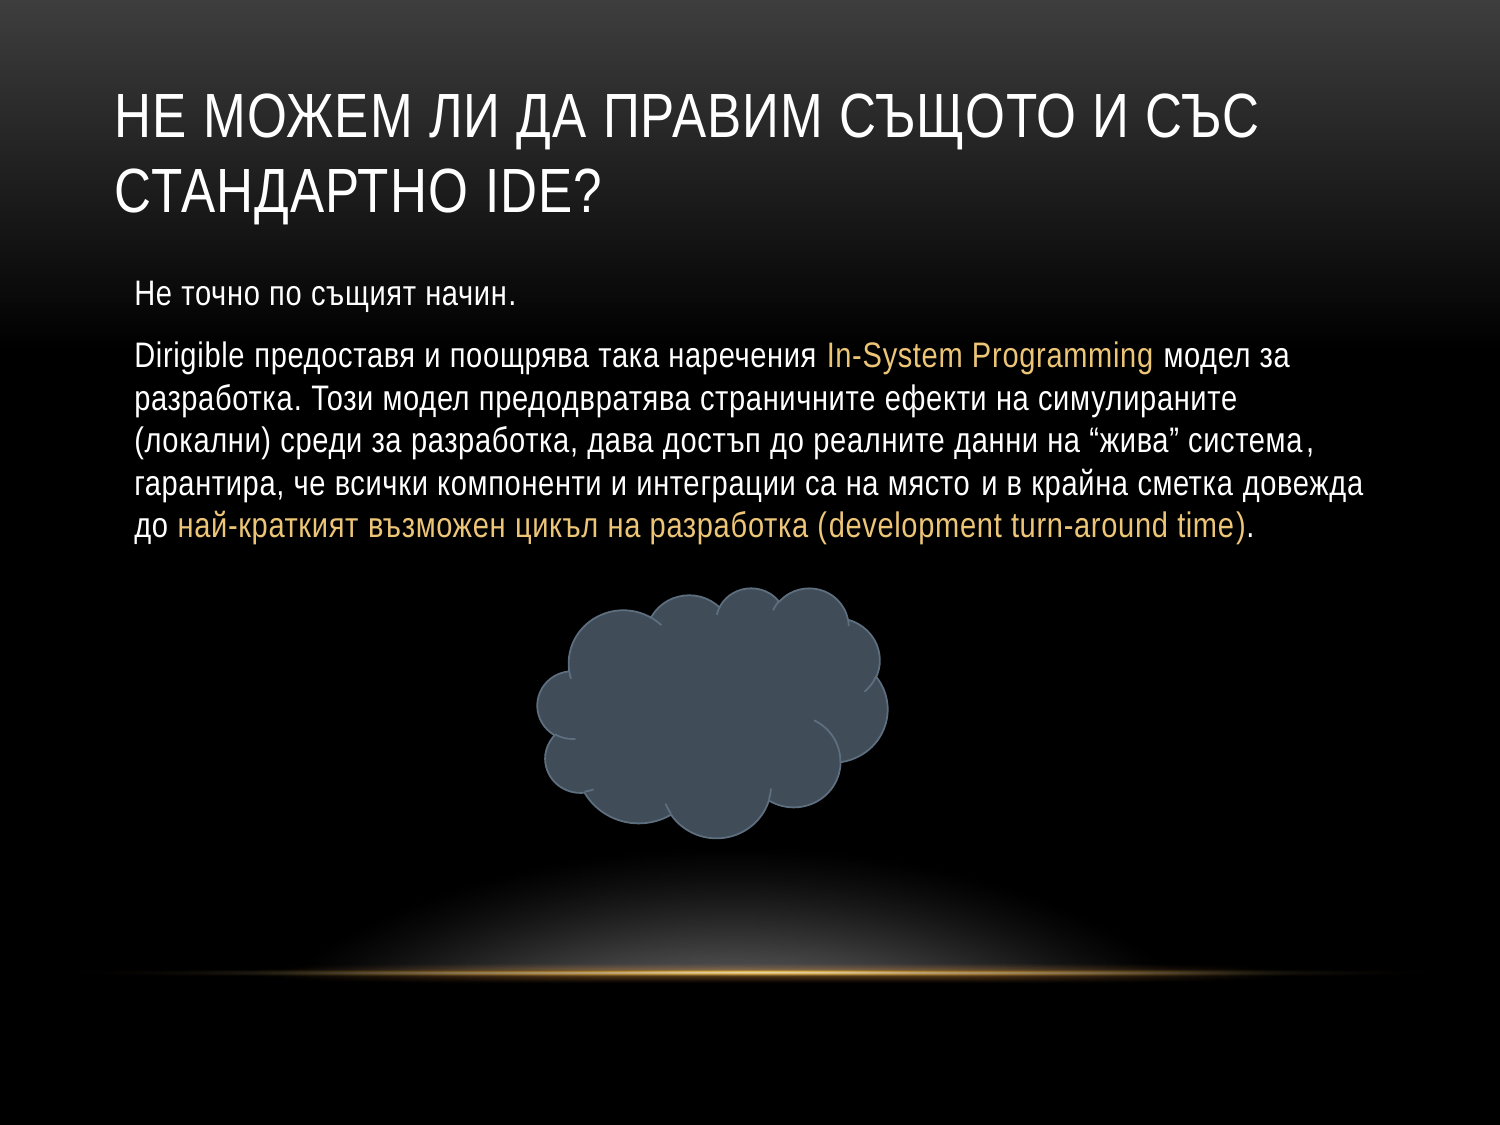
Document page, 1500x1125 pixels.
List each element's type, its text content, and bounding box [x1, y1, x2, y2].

picture [0, 0, 1500, 1125]
list Не точно по същият начин. Dirigible предоставя и поощрява така наречения In-System Programming модел за разработка. Този модел предодвратява страничните ефекти на симулираните (локални) среди за разработка, дава достъп до реалните данни на “жива” система, гарантира, че всички компоненти и интеграции са на място и в крайна сметка довежда до най-краткият възможен цикъл на разработка (development turn-around time). [99, 262, 1400, 938]
title Не можем ли да правим същото и със стандартно IDE? [99, 45, 1400, 233]
text_box [536, 587, 889, 840]
